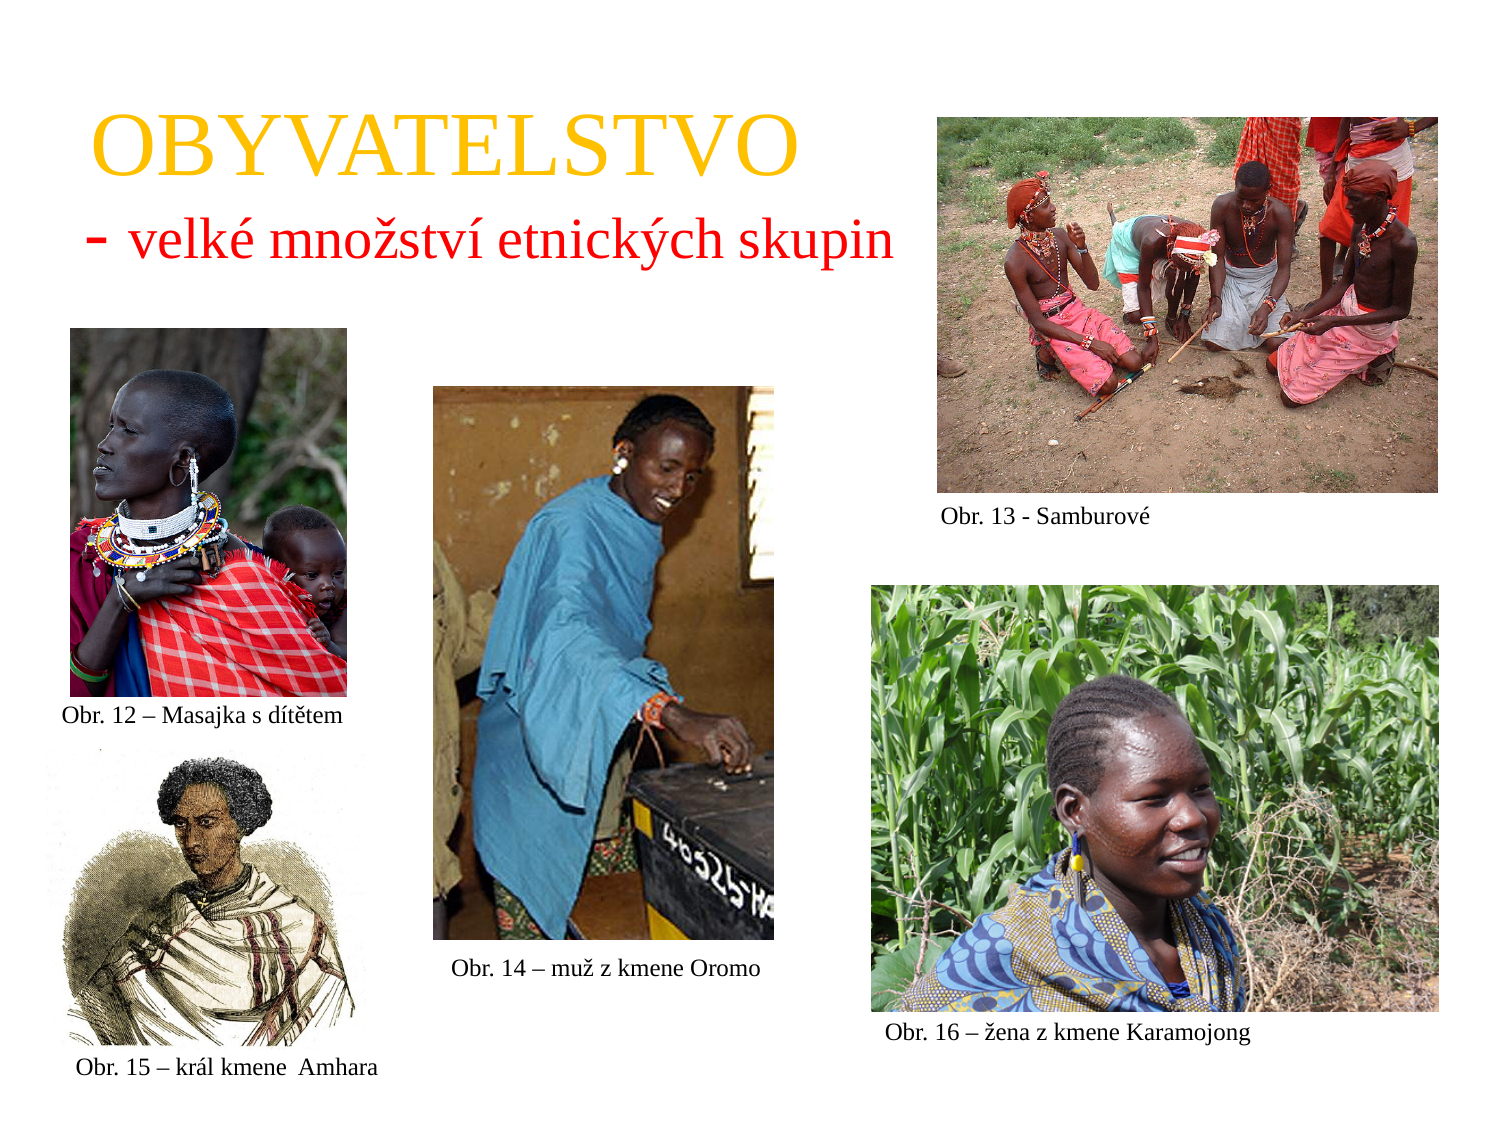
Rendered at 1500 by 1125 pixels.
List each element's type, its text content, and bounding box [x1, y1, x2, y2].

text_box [866, 585, 1439, 1054]
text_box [925, 116, 1438, 538]
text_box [46, 327, 387, 738]
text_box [433, 386, 774, 985]
text_box - velké množství etnických skupin [70, 175, 918, 326]
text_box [46, 749, 397, 1089]
title OBYVATELSTVO [75, 45, 1425, 175]
